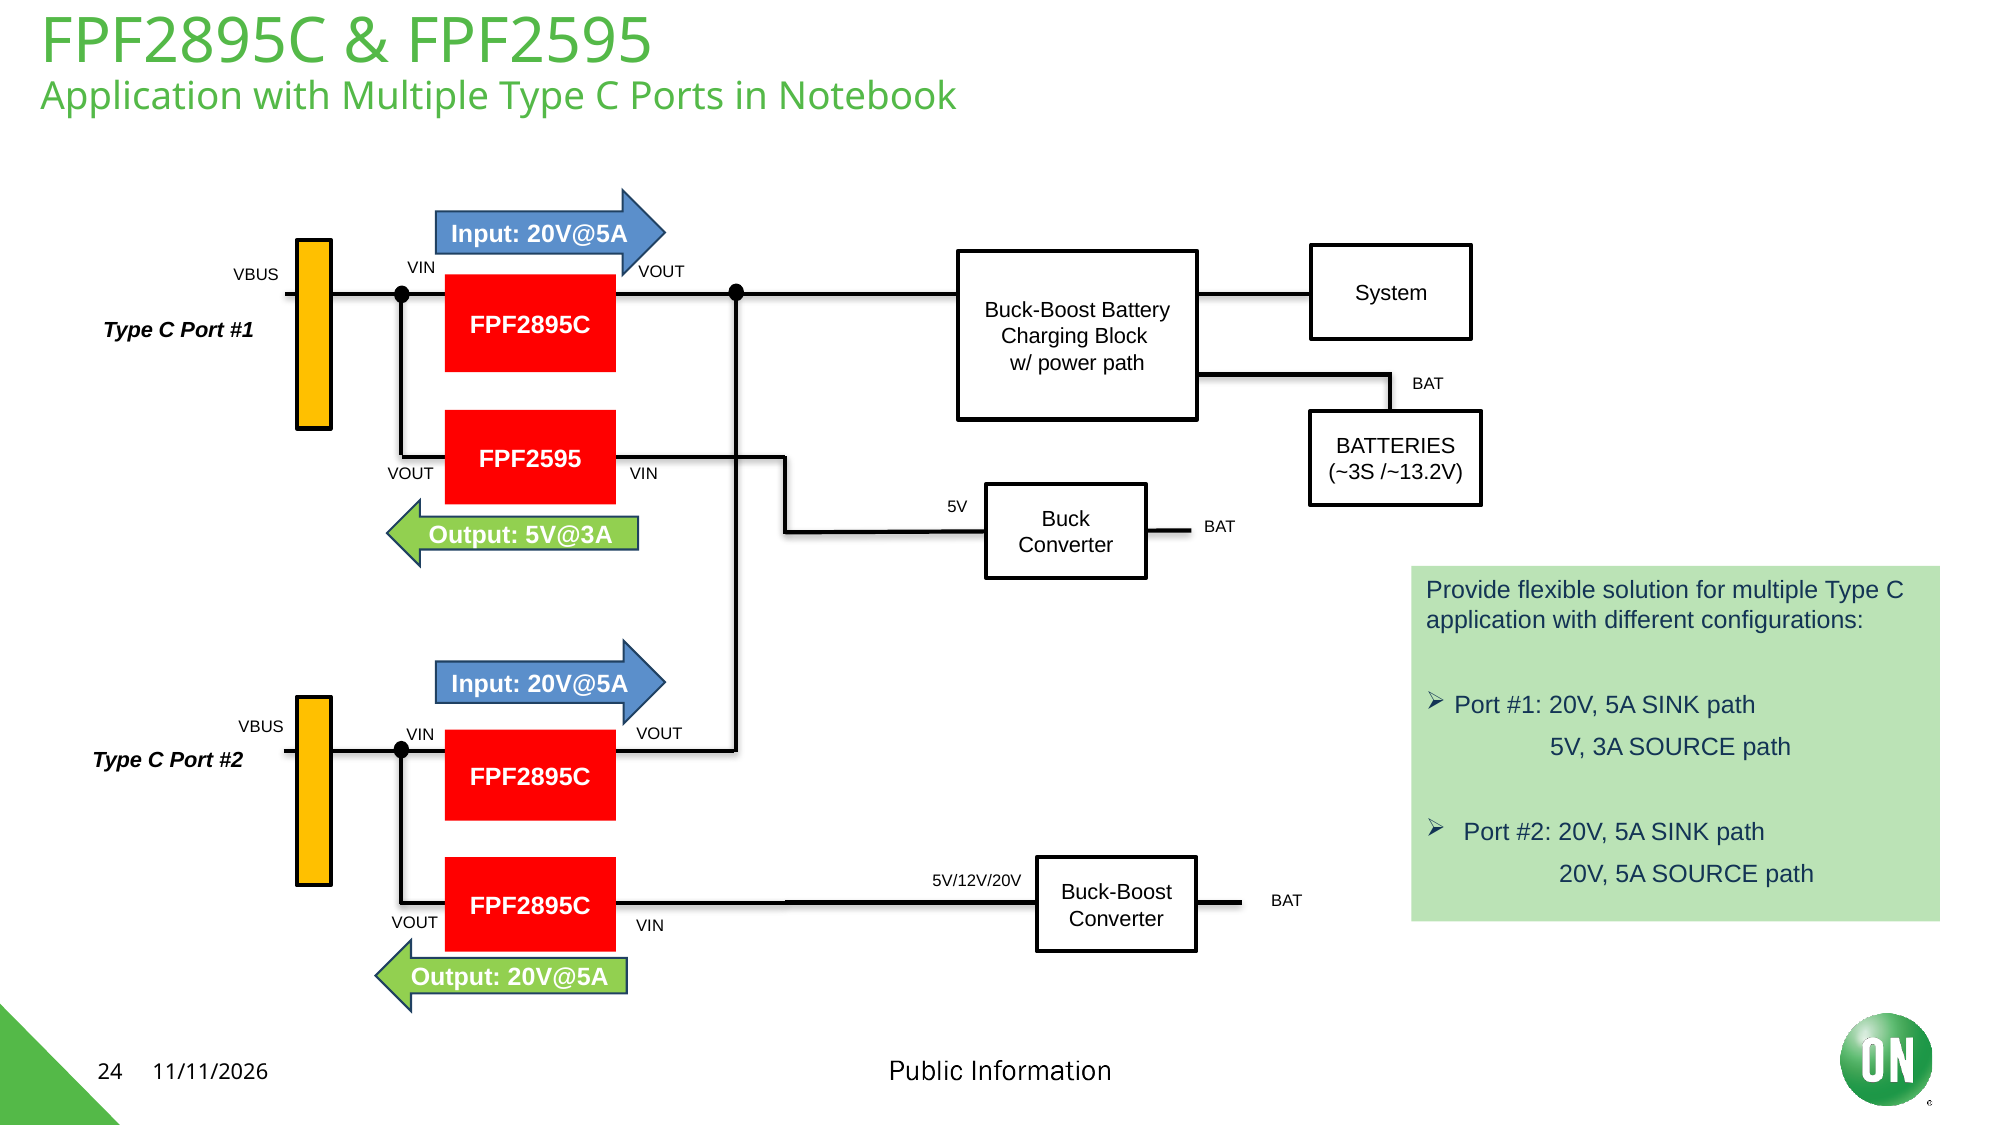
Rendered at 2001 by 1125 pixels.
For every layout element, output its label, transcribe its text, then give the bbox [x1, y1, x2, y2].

text_box Input: 20V@5A [434, 187, 667, 239]
slide_number 24 [28, 1042, 138, 1103]
picture [888, 1055, 1112, 1090]
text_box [65, 239, 1482, 952]
picture [1840, 1013, 1933, 1106]
title FPF2895C & FPF2595 Application with Multiple Type C Ports in Notebook [25, 0, 1700, 126]
text_box Provide flexible solution for multiple Type C application with different configurations: Port #1: 20V, 5A SINK path 5V, 3A SOURCE path Port #2: 20V, 5A SINK path 20V, 5A SOURCE path [1482, 565, 1940, 922]
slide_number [138, 1042, 588, 1103]
text_box Output: 20V@5A [374, 952, 628, 1014]
